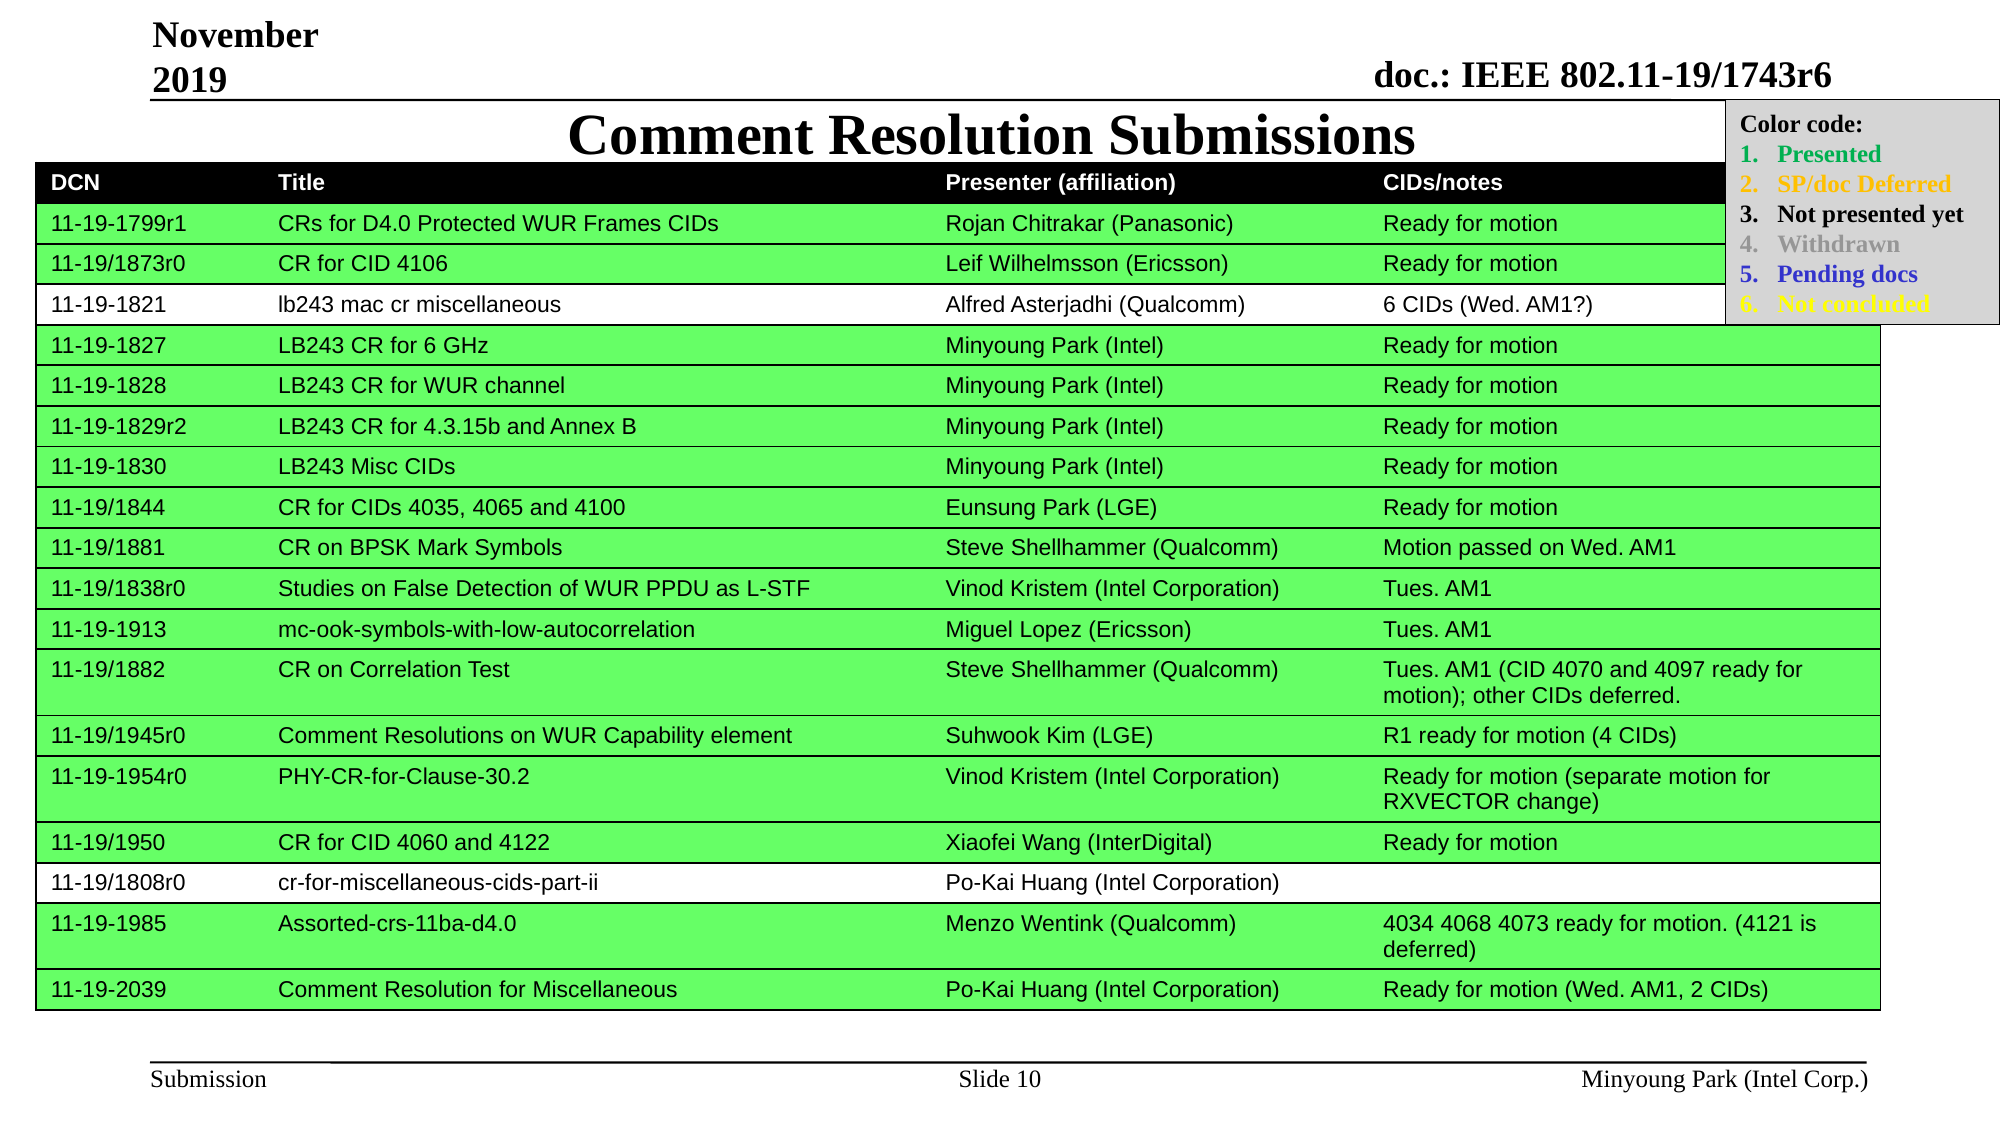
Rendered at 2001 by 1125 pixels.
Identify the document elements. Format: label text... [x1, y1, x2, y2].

table_cell CR for CID 4106 [263, 245, 931, 283]
table_cell 11-19-1830 [37, 447, 263, 486]
table_cell Menzo Wentink (Qualcomm) [931, 904, 1368, 968]
table_cell Tues. AM1 (CID 4070 and 4097 ready for motion); other CIDs deferred. [1368, 650, 1880, 715]
table_header DCN [37, 163, 263, 202]
table_cell 6 CIDs (Wed. AM1?) [1368, 285, 1725, 324]
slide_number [152, 54, 347, 101]
table_cell Minyoung Park (Intel) [931, 407, 1368, 446]
table_cell Steve Shellhammer (Qualcomm) [931, 650, 1368, 715]
table_cell Ready for motion (separate motion for RXVECTOR change) [1368, 757, 1880, 821]
table_cell Leif Wilhelmsson (Ericsson) [931, 245, 1368, 283]
table_cell Alfred Asterjadhi (Qualcomm) [931, 285, 1368, 324]
table_cell LB243 CR for 6 GHz [263, 326, 931, 364]
table_cell 11-19-1827 [37, 326, 263, 364]
table_cell LB243 CR for 4.3.15b and Annex B [263, 407, 931, 446]
table_cell lb243 mac cr miscellaneous [263, 285, 931, 324]
table_cell 11-19-1799r1 [37, 204, 263, 243]
table_cell Ready for motion [1368, 204, 1725, 243]
table_cell CR for CID 4060 and 4122 [263, 823, 931, 862]
table_cell 11-19-1913 [37, 610, 263, 648]
table_cell [1368, 864, 1880, 902]
table_cell 11-19-1954r0 [37, 757, 263, 821]
table_cell Po-Kai Huang (Intel Corporation) [931, 864, 1368, 902]
table_cell Ready for motion (Wed. AM1, 2 CIDs) [1368, 970, 1880, 1009]
title Comment Resolution Submissions [150, 99, 1725, 162]
table_cell Ready for motion [1368, 488, 1880, 527]
table_cell Ready for motion [1368, 823, 1880, 862]
table_cell Vinod Kristem (Intel Corporation) [931, 757, 1368, 821]
table_cell Po-Kai Huang (Intel Corporation) [931, 970, 1368, 1009]
table_cell Minyoung Park (Intel) [931, 447, 1368, 486]
table_cell CR on BPSK Mark Symbols [263, 529, 931, 567]
slide_number Slide 10 [957, 1062, 1042, 1094]
table_cell Eunsung Park (LGE) [931, 488, 1368, 527]
table_cell Assorted-crs-11ba-d4.0 [263, 904, 931, 968]
table_cell LB243 Misc CIDs [263, 447, 931, 486]
table_cell 11-19/1882 [37, 650, 263, 715]
table_cell CR for CIDs 4035, 4065 and 4100 [263, 488, 931, 527]
table_cell Steve Shellhammer (Qualcomm) [931, 529, 1368, 567]
text_box Color code: Presented SP/doc Deferred Not presented yet Withdrawn Pending docs Not concluded [1725, 99, 2000, 325]
table_cell 11-19-1829r2 [37, 407, 263, 446]
table_cell cr-for-miscellaneous-cids-part-ii [263, 864, 931, 902]
table_cell Rojan Chitrakar (Panasonic) [931, 204, 1368, 243]
table_cell 11-19-1821 [37, 285, 263, 324]
table_cell Ready for motion [1368, 245, 1725, 283]
table_cell Comment Resolutions on WUR Capability element [263, 716, 931, 755]
table_header Title [263, 163, 931, 202]
table_cell PHY-CR-for-Clause-30.2 [263, 757, 931, 821]
table_cell 11-19-2039 [37, 970, 263, 1009]
table_cell Ready for motion [1368, 447, 1880, 486]
table_cell Ready for motion [1368, 407, 1880, 446]
table_cell 11-19/1945r0 [37, 716, 263, 755]
table_cell Ready for motion [1368, 366, 1880, 405]
table_cell 11-19-1985 [37, 904, 263, 968]
footer Minyoung Park (Intel Corp.) [1266, 1061, 1869, 1093]
table_cell Ready for motion [1368, 326, 1880, 364]
table_cell 11-19-1828 [37, 366, 263, 405]
table_cell Minyoung Park (Intel) [931, 366, 1368, 405]
table_cell 11-19/1808r0 [37, 864, 263, 902]
table_cell Motion passed on Wed. AM1 [1368, 529, 1880, 567]
table_cell CRs for D4.0 Protected WUR Frames CIDs [263, 204, 931, 243]
table_cell mc-ook-symbols-with-low-autocorrelation [263, 610, 931, 648]
table_cell Comment Resolution for Miscellaneous [263, 970, 931, 1009]
table_cell CR on Correlation Test [263, 650, 931, 715]
table_cell Vinod Kristem (Intel Corporation) [931, 569, 1368, 608]
table_cell R1 ready for motion (4 CIDs) [1368, 716, 1880, 755]
table_cell Suhwook Kim (LGE) [931, 716, 1368, 755]
table_cell 11-19/1950 [37, 823, 263, 862]
table_cell Tues. AM1 [1368, 610, 1880, 648]
table_cell 11-19/1844 [37, 488, 263, 527]
table_cell Xiaofei Wang (InterDigital) [931, 823, 1368, 862]
table_header Presenter (affiliation) [931, 163, 1368, 202]
table_cell 11-19/1881 [37, 529, 263, 567]
table_header CIDs/notes [1368, 163, 1725, 202]
table_cell Miguel Lopez (Ericsson) [931, 610, 1368, 648]
table_cell 11-19/1838r0 [37, 569, 263, 608]
table_cell LB243 CR for WUR channel [263, 366, 931, 405]
table_cell 11-19/1873r0 [37, 245, 263, 283]
table_cell Tues. AM1 [1368, 569, 1880, 608]
table_cell 4034 4068 4073 ready for motion. (4121 is deferred) [1368, 904, 1880, 968]
table_cell Studies on False Detection of WUR PPDU as L-STF [263, 569, 931, 608]
table_cell Minyoung Park (Intel) [931, 326, 1368, 364]
